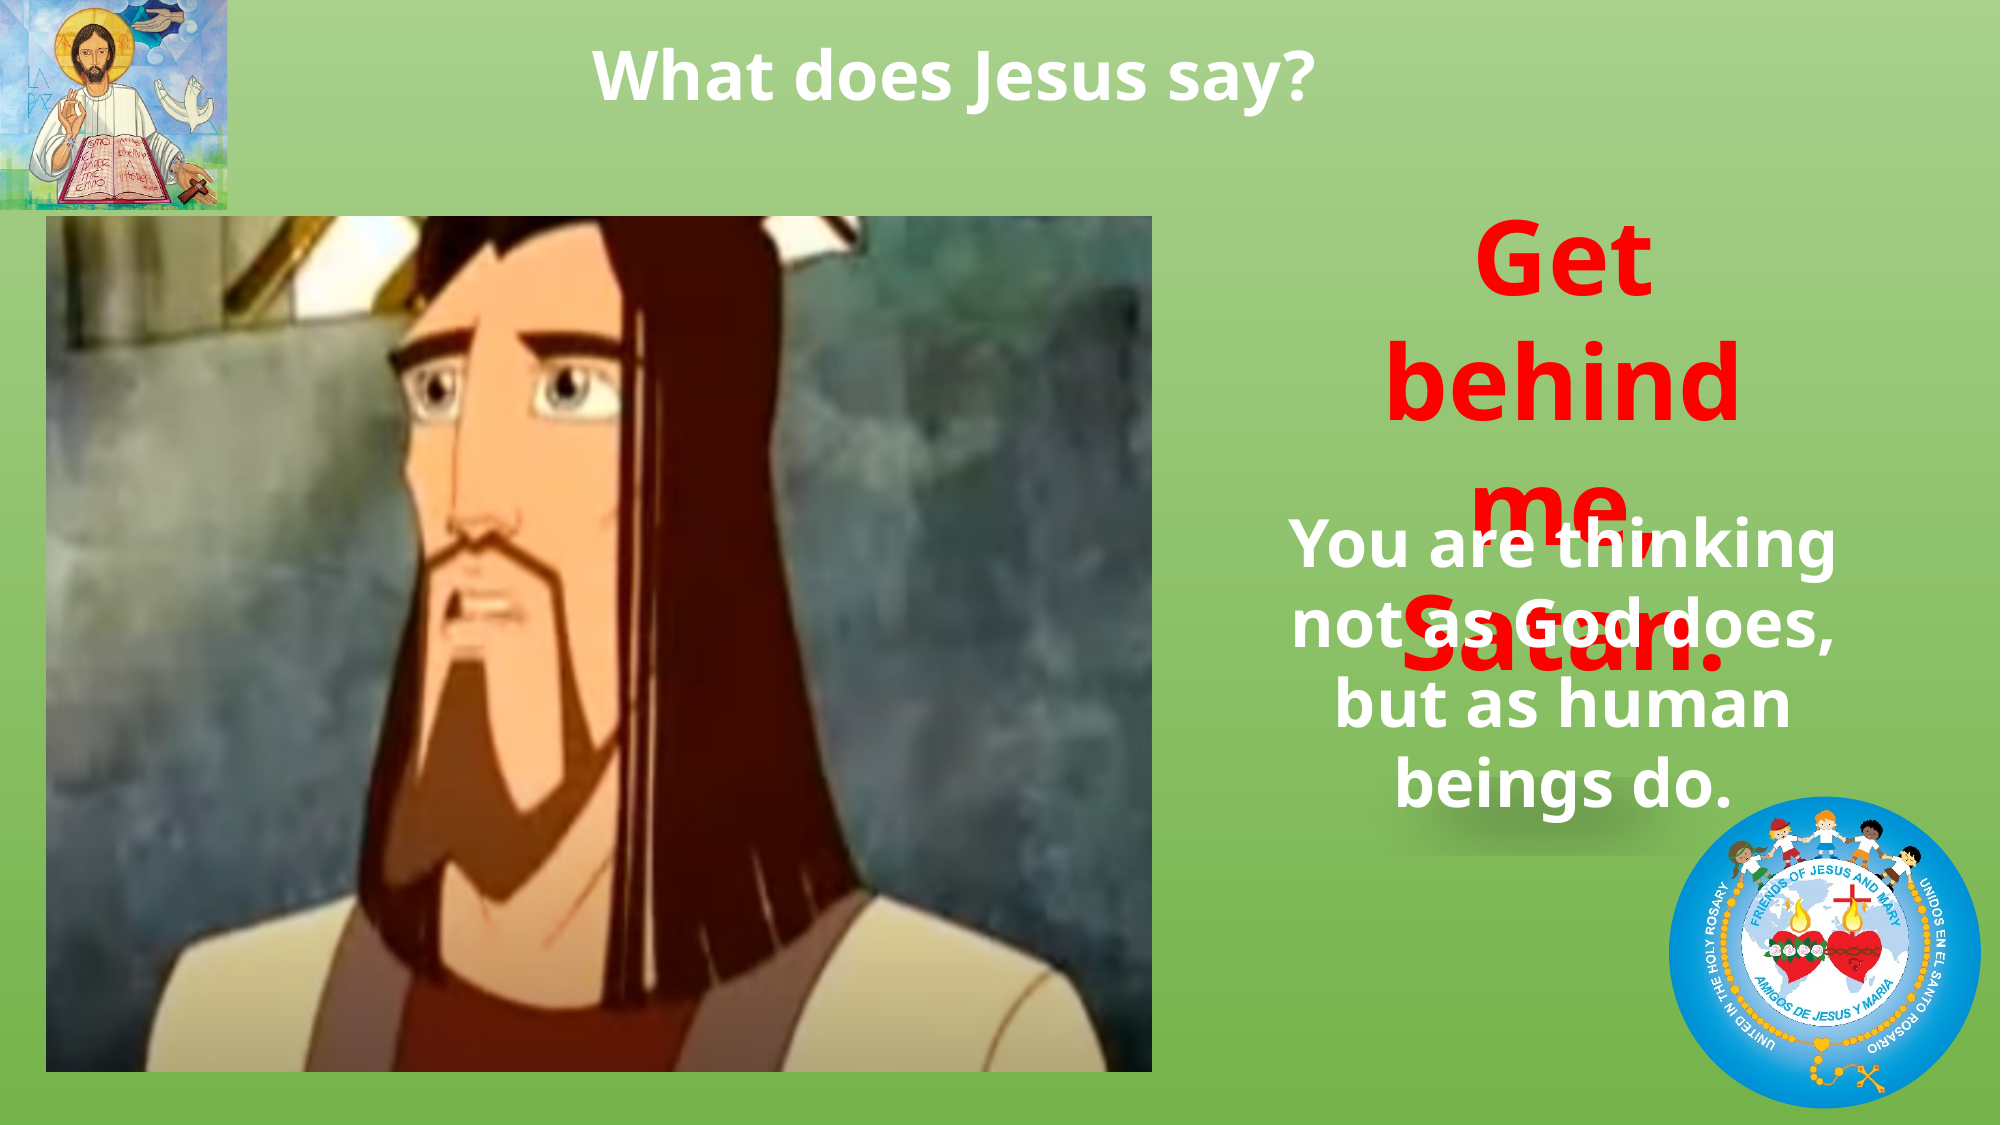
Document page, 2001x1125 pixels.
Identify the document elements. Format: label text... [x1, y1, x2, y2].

picture [46, 216, 1152, 1073]
text_box Get behind me, Satan. [1277, 184, 1850, 493]
picture [0, 0, 228, 210]
text_box You are thinking not as God does, but as human beings do. [1229, 493, 1899, 828]
picture [1702, 828, 1948, 1093]
title What does Jesus say? [577, 13, 1468, 143]
